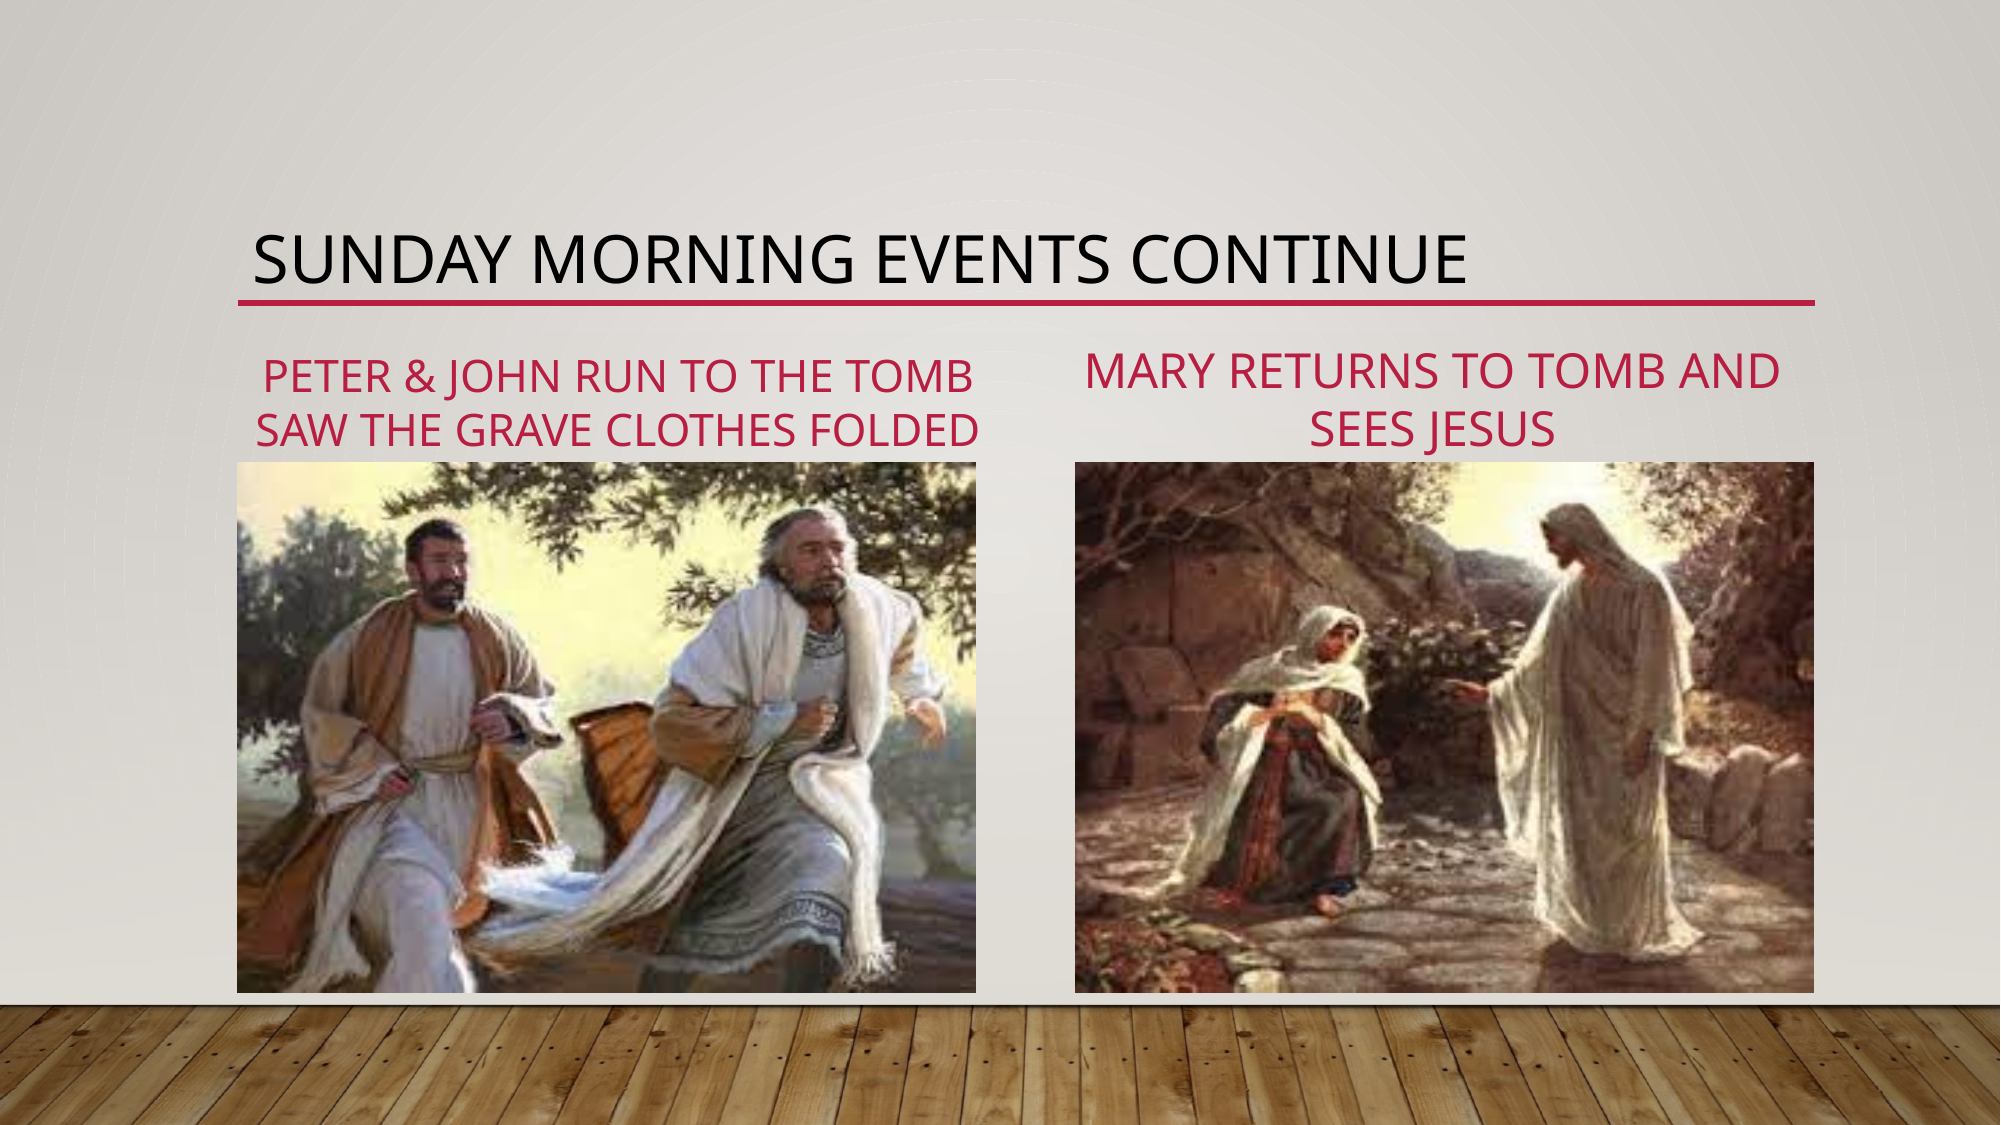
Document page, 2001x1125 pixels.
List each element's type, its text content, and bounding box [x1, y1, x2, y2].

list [237, 462, 977, 994]
list Peter & John run to the tomb saw the grave clothes folded [237, 305, 1000, 463]
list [1074, 462, 1814, 994]
title Sunday morning events continue [237, 131, 1814, 306]
list Mary returns to tomb and sees Jesus [1051, 331, 1814, 464]
picture [0, 1005, 2000, 1125]
